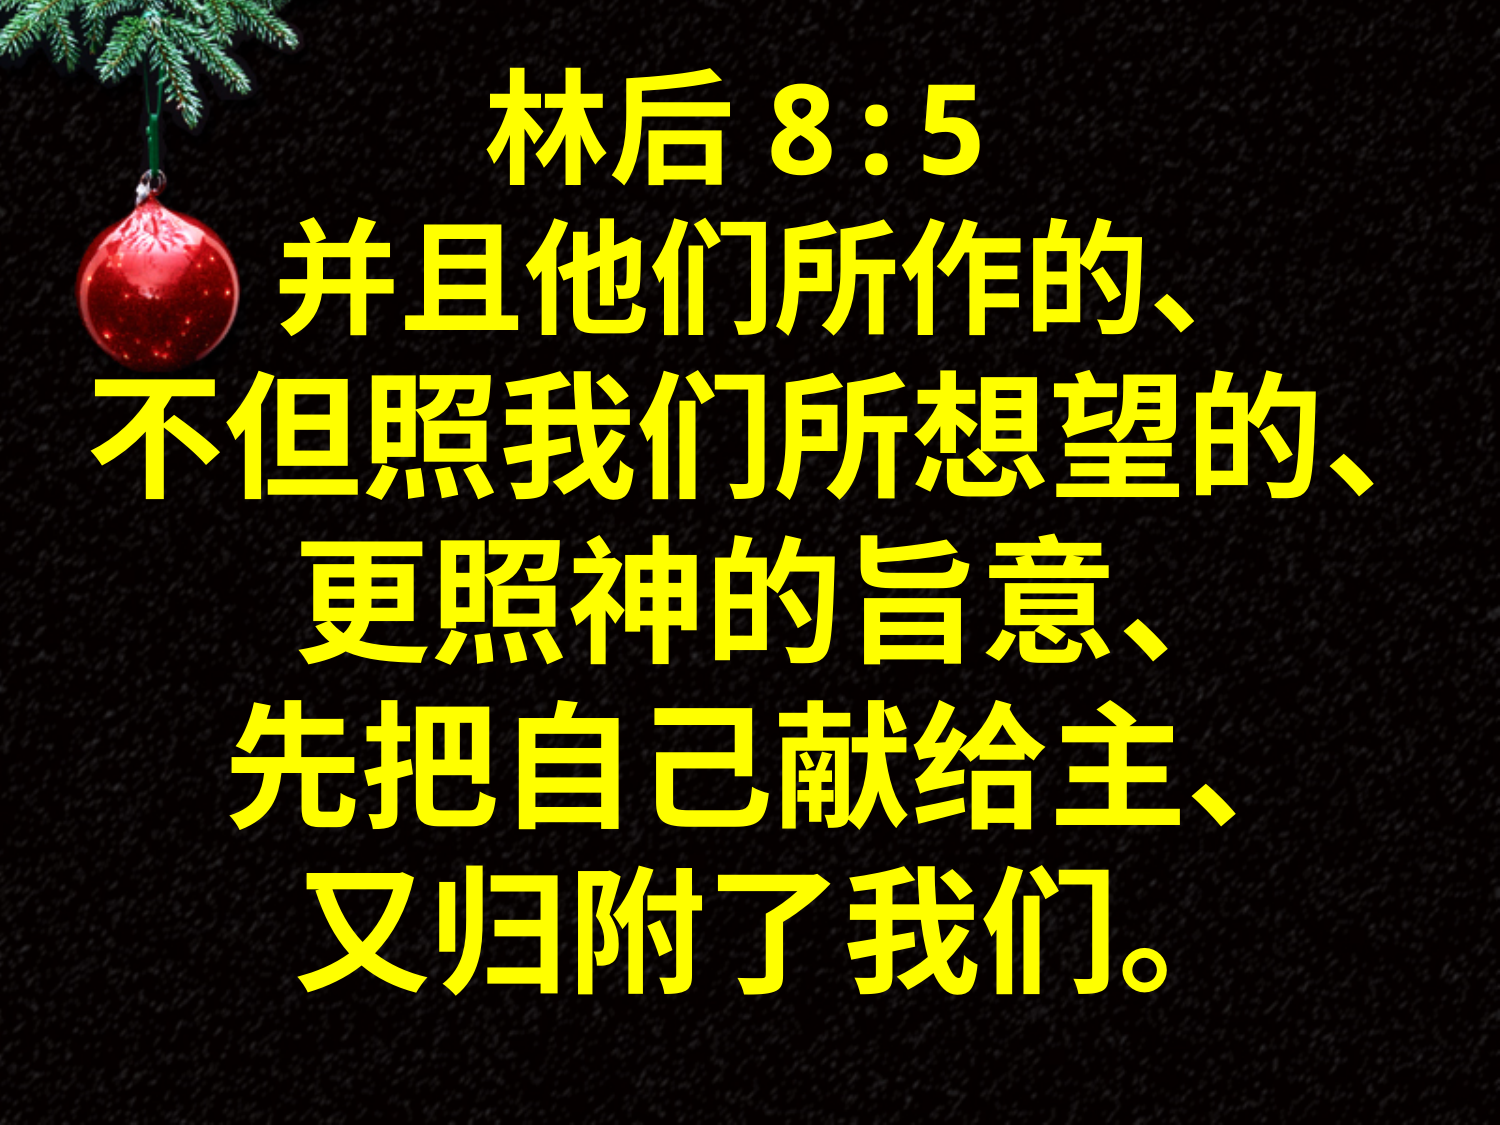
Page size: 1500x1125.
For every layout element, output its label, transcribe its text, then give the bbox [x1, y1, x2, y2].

picture [0, 0, 1500, 1125]
text_box 林后8:5 并且他们所作的、 不但照我们所想望的、 更照神的旨意、 先把自己献给主、 又归附了我们。 [64, 42, 1484, 1047]
